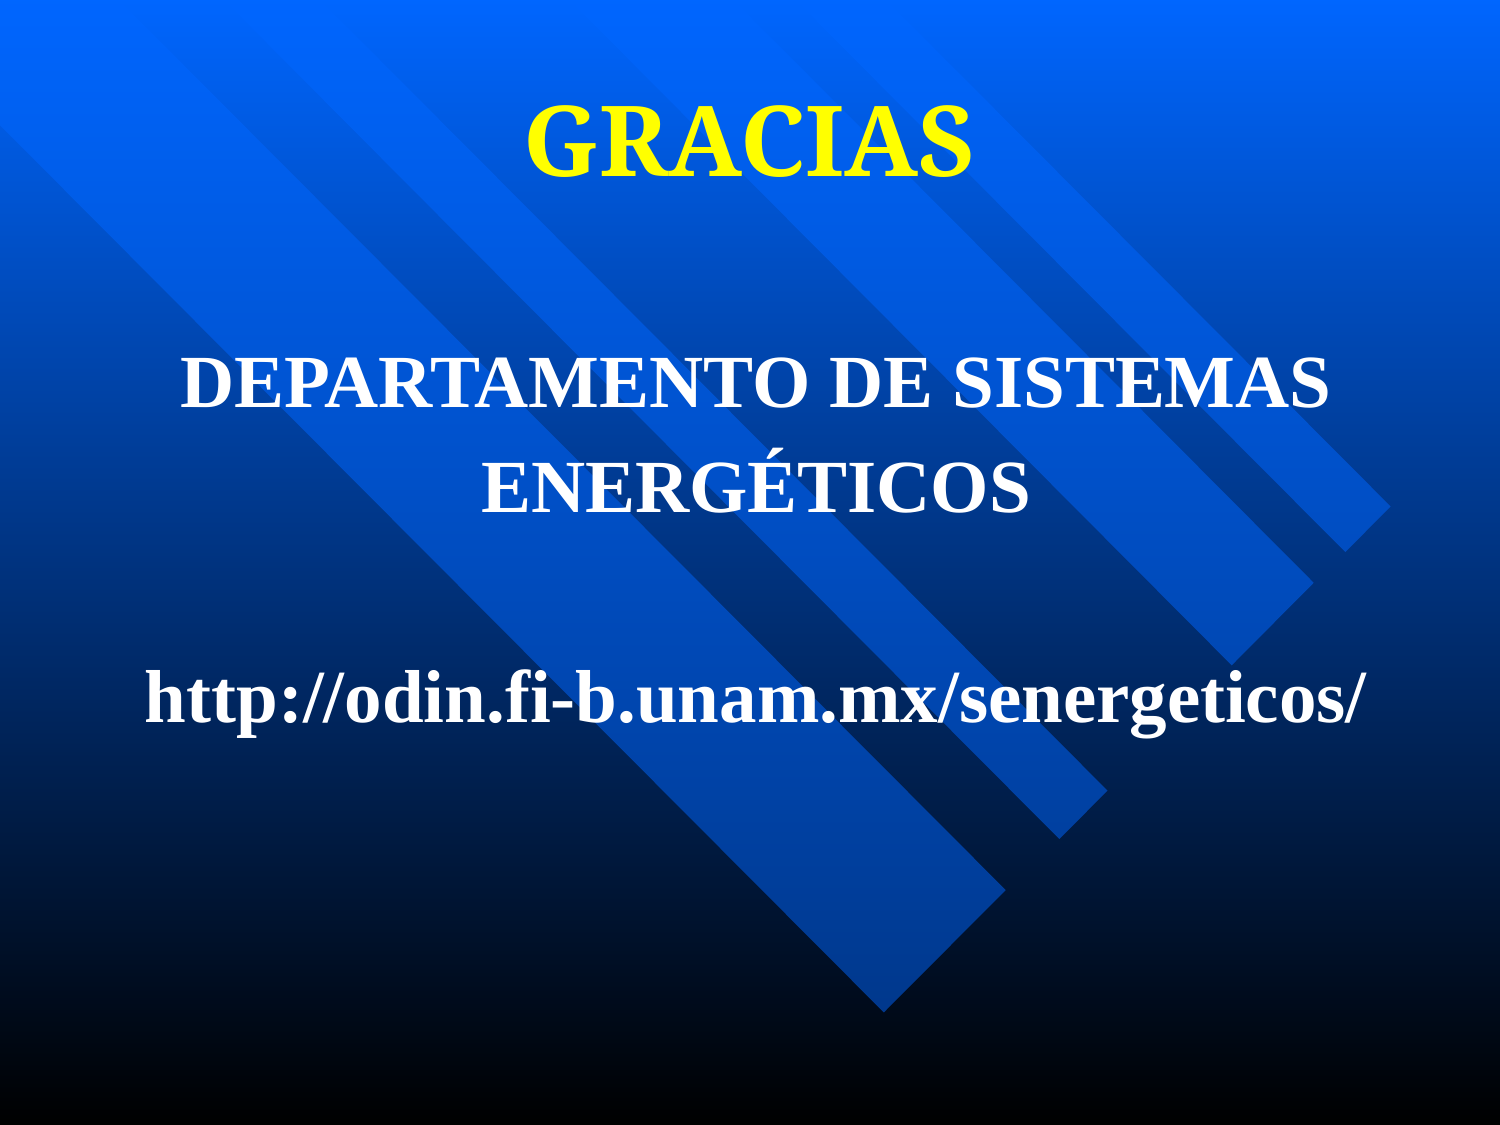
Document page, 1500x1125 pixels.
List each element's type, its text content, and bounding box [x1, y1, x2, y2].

title GRACIAS [112, 37, 1388, 238]
list DEPARTAMENTO DE SISTEMAS ENERGÉTICOS http://odin.fi-b.unam.mx/senergeticos/ [111, 324, 1401, 951]
